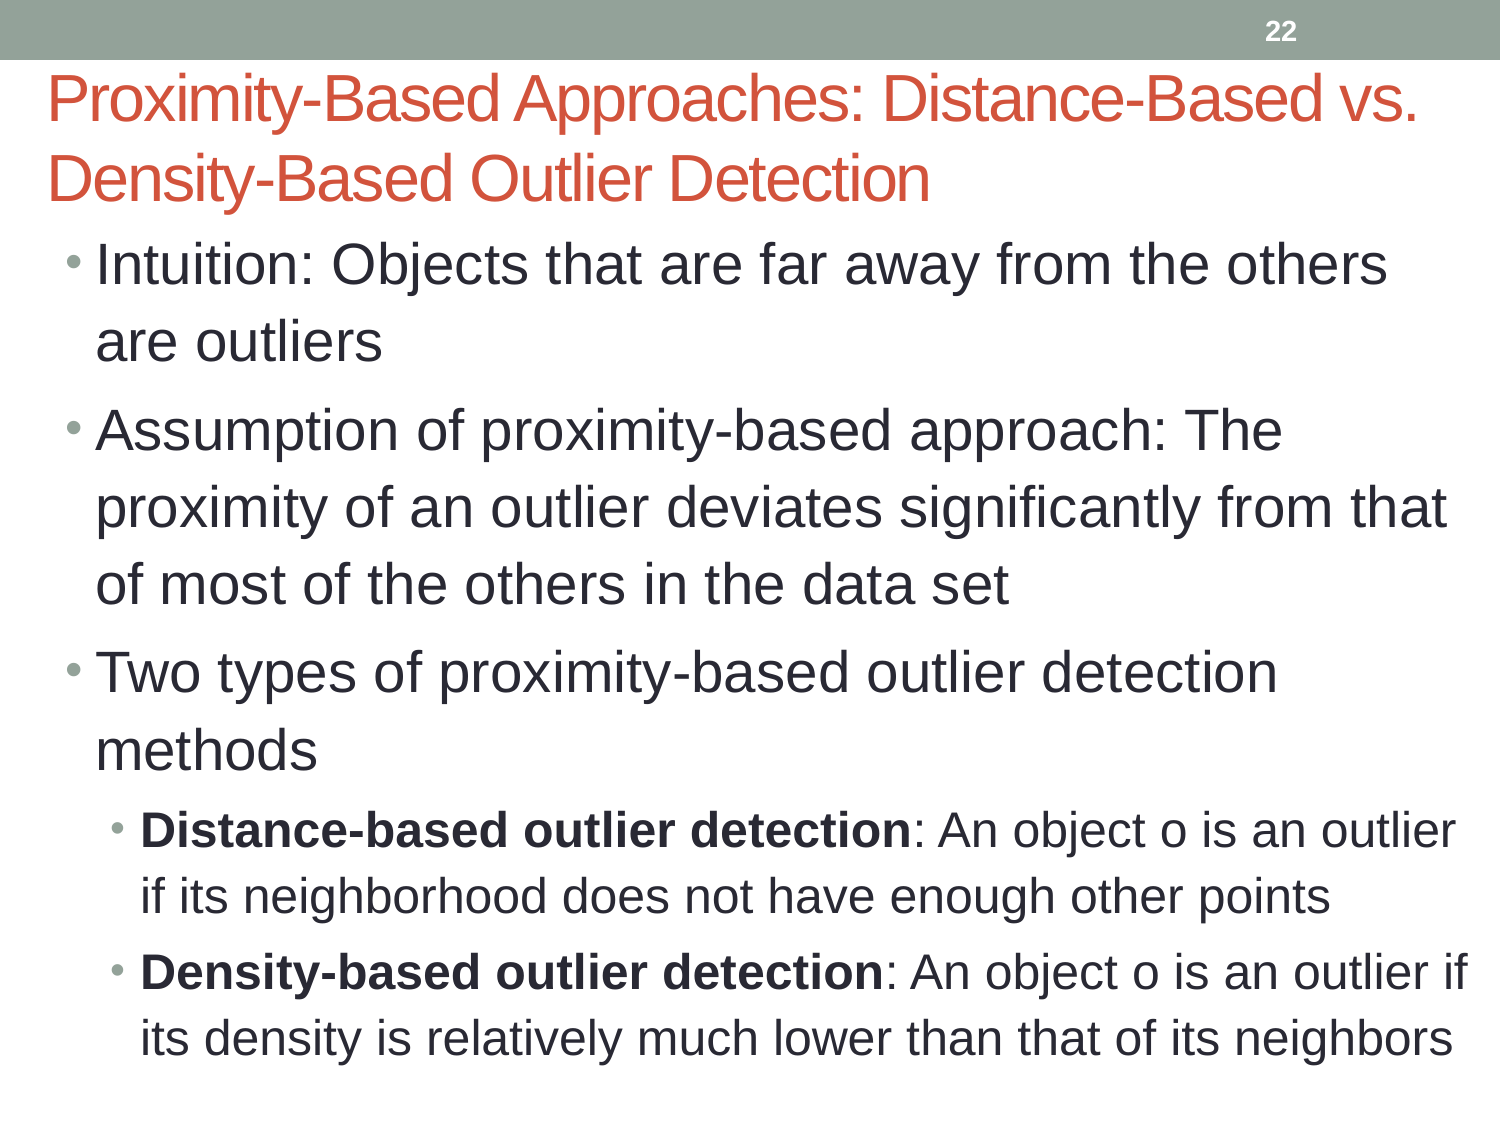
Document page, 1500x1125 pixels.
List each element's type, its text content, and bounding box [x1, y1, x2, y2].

list Intuition: Objects that are far away from the others are outliers Assumption of proximity-based approach: The proximity of an outlier deviates significantly from that of most of the others in the data set Two types of proximity-based outlier detection methods Distance-based outlier detection: An object o is an outlier if its neighborhood does not have enough other points Density-based outlier detection: An object o is an outlier if its density is relatively much lower than that of its neighbors [50, 212, 1500, 1037]
slide_number 22 [1250, 3, 1425, 57]
title Proximity-Based Approaches: Distance-Based vs. Density-Based Outlier Detection [31, 59, 1469, 210]
